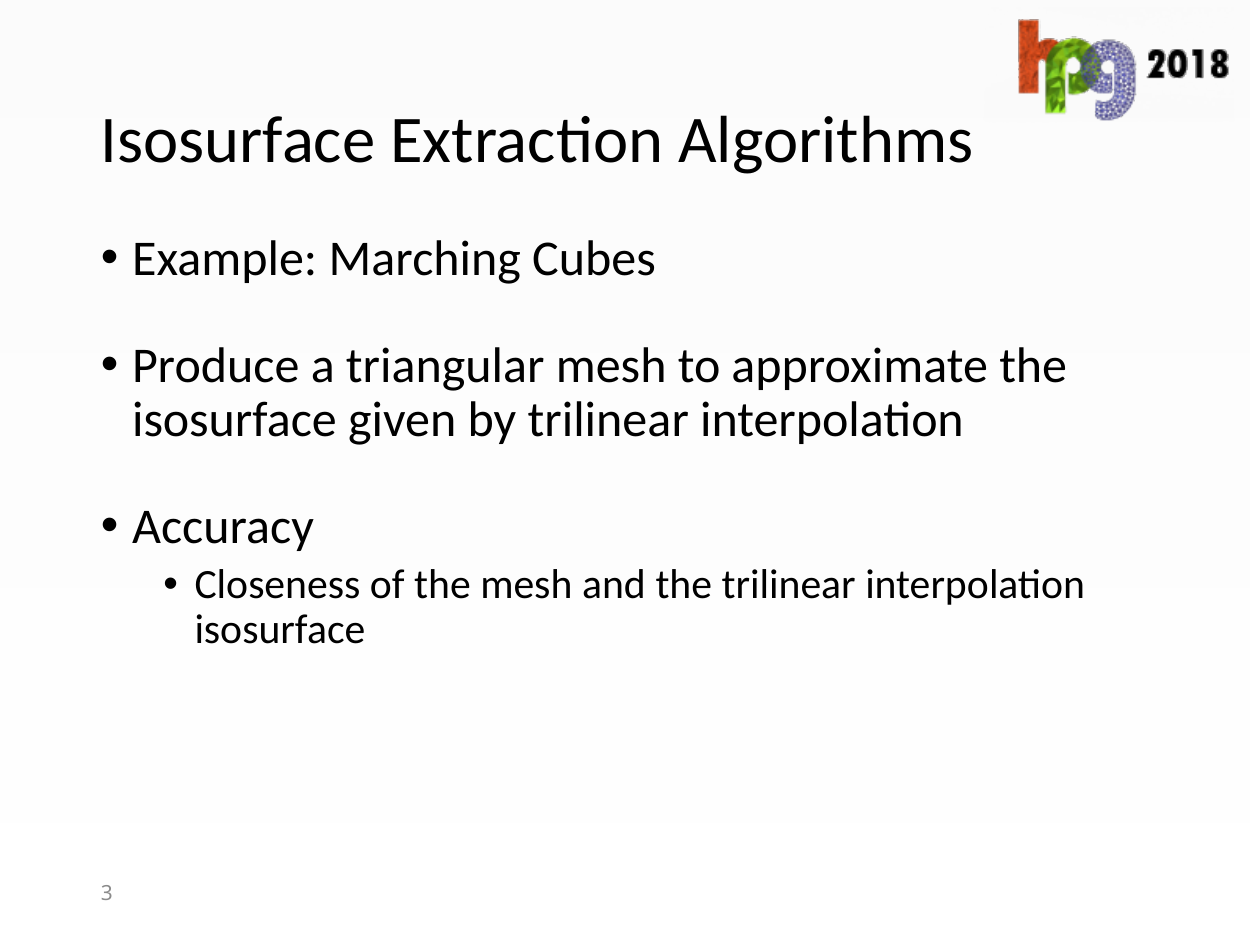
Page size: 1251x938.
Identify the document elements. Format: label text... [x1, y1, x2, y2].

list Example: Marching Cubes Produce a triangular mesh to approximate the isosurface given by trilinear interpolation Accuracy Closeness of the mesh and the trilinear interpolation isosurface [85, 225, 1164, 820]
picture [967, 0, 1249, 132]
slide_number 3 [85, 868, 368, 919]
title Isosurface Extraction Algorithms [85, 49, 1164, 225]
